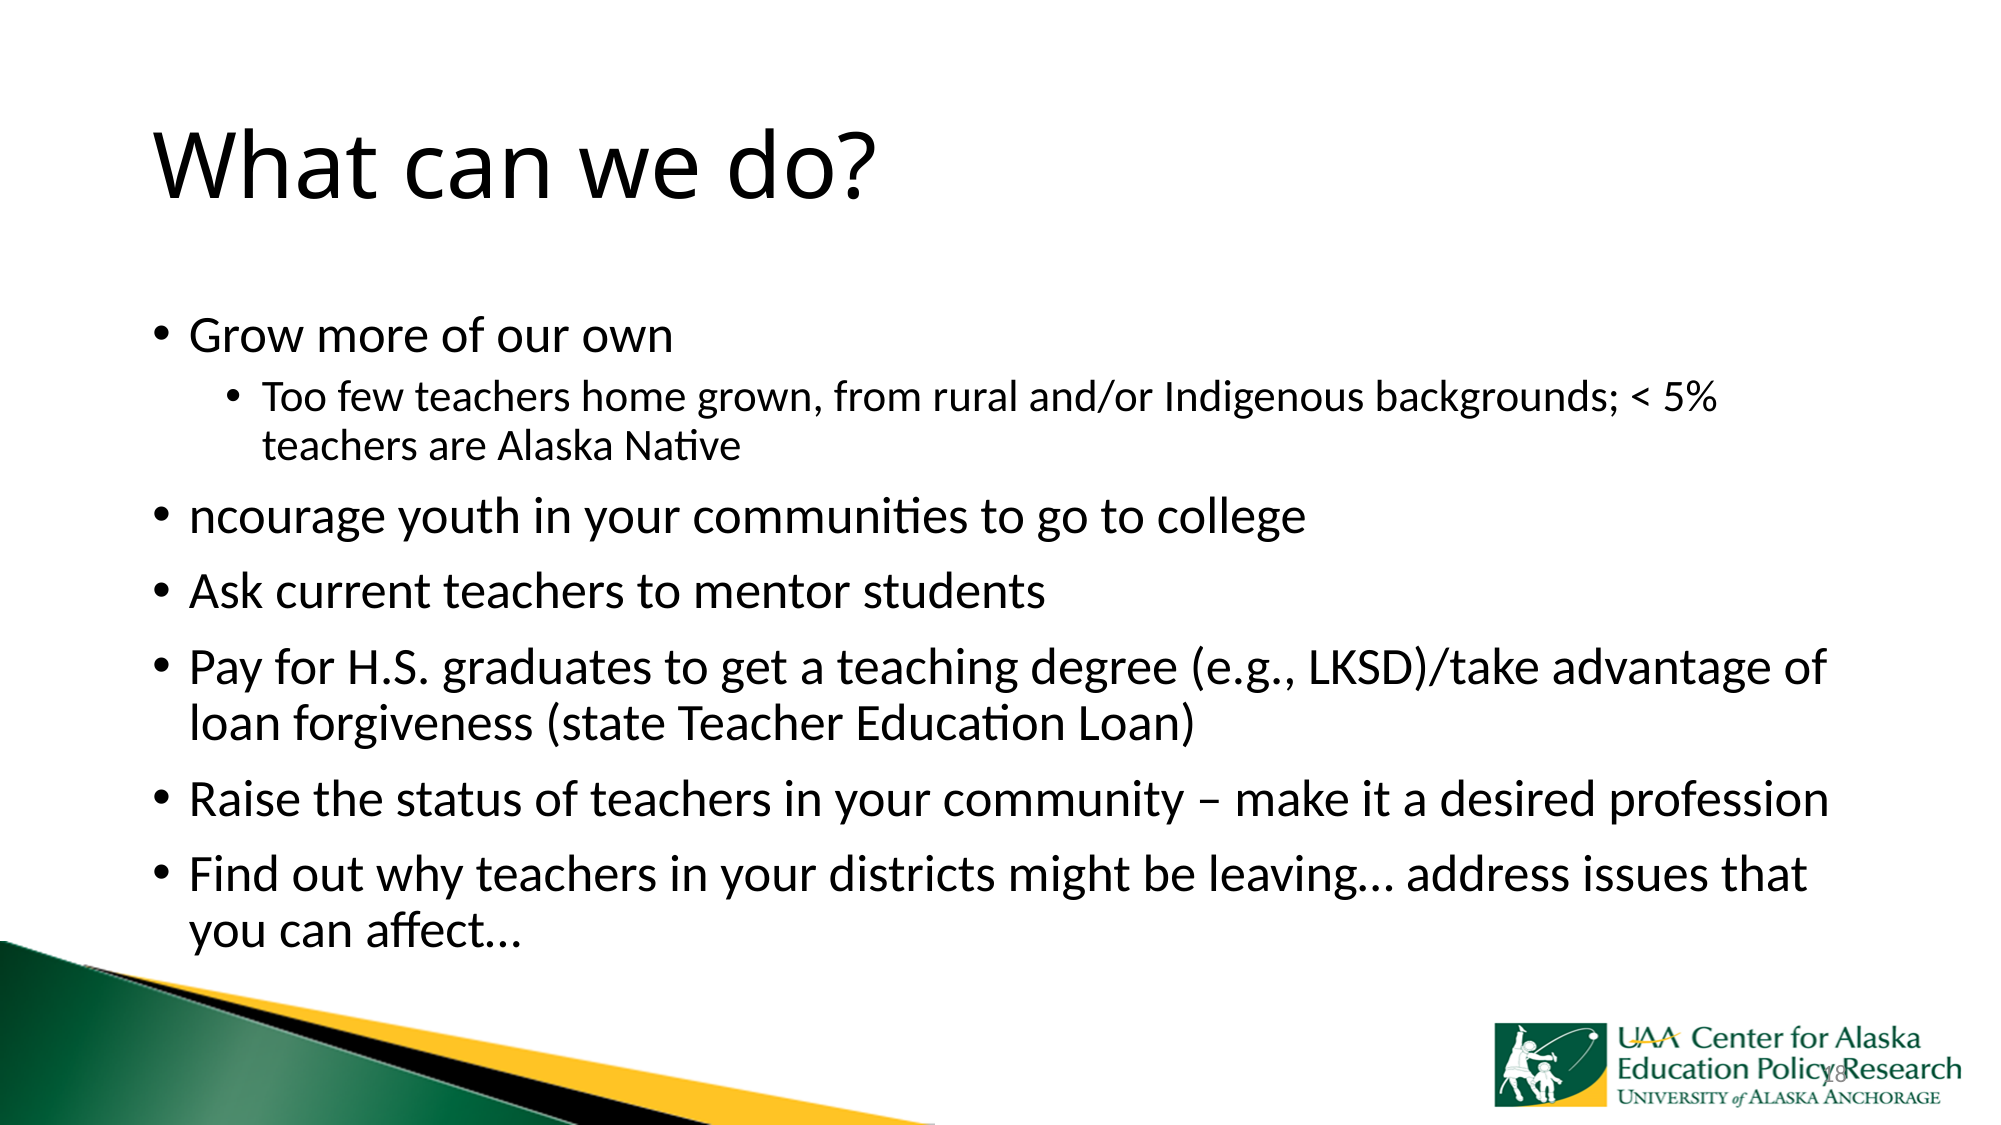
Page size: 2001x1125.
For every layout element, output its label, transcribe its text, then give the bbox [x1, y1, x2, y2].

title What can we do? [137, 59, 1863, 278]
picture [0, 941, 935, 1125]
list Grow more of our own Too few teachers home grown, from rural and/or Indigenous backgrounds; < 5% teachers are Alaska Native ncourage youth in your communities to go to college Ask current teachers to mentor students Pay for H.S. graduates to get a teaching degree (e.g., LKSD)/take advantage of loan forgiveness (state Teacher Education Loan) Raise the status of teachers in your community – make it a desired profession Find out why teachers in your districts might be leaving… address issues that you can affect… [137, 299, 1863, 1014]
slide_number 18 [1412, 1042, 1863, 1103]
picture [1494, 1022, 1962, 1108]
